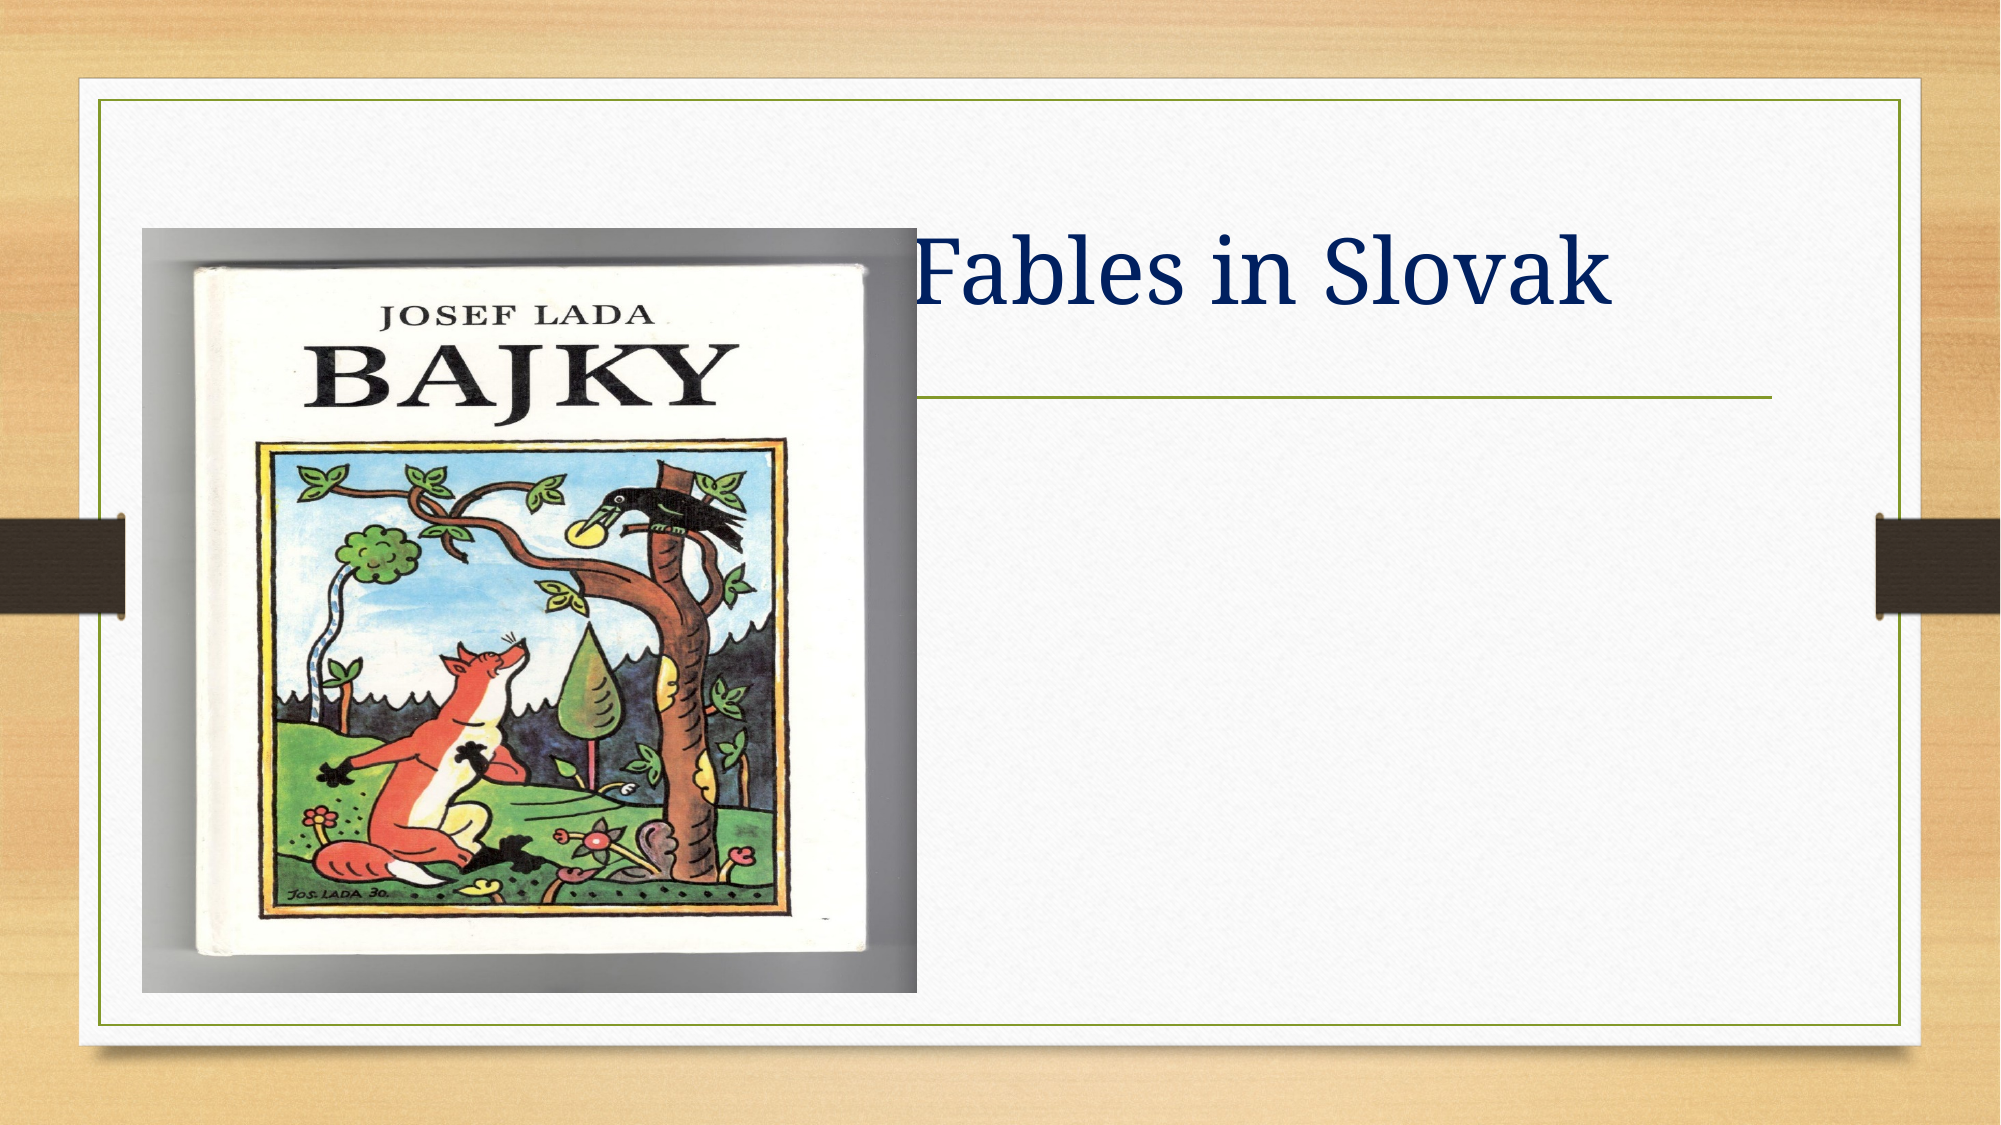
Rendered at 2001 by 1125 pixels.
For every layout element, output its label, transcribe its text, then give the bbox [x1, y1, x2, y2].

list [142, 228, 918, 993]
picture [0, 0, 2001, 1125]
title Fables in Slovak [212, 161, 1788, 375]
